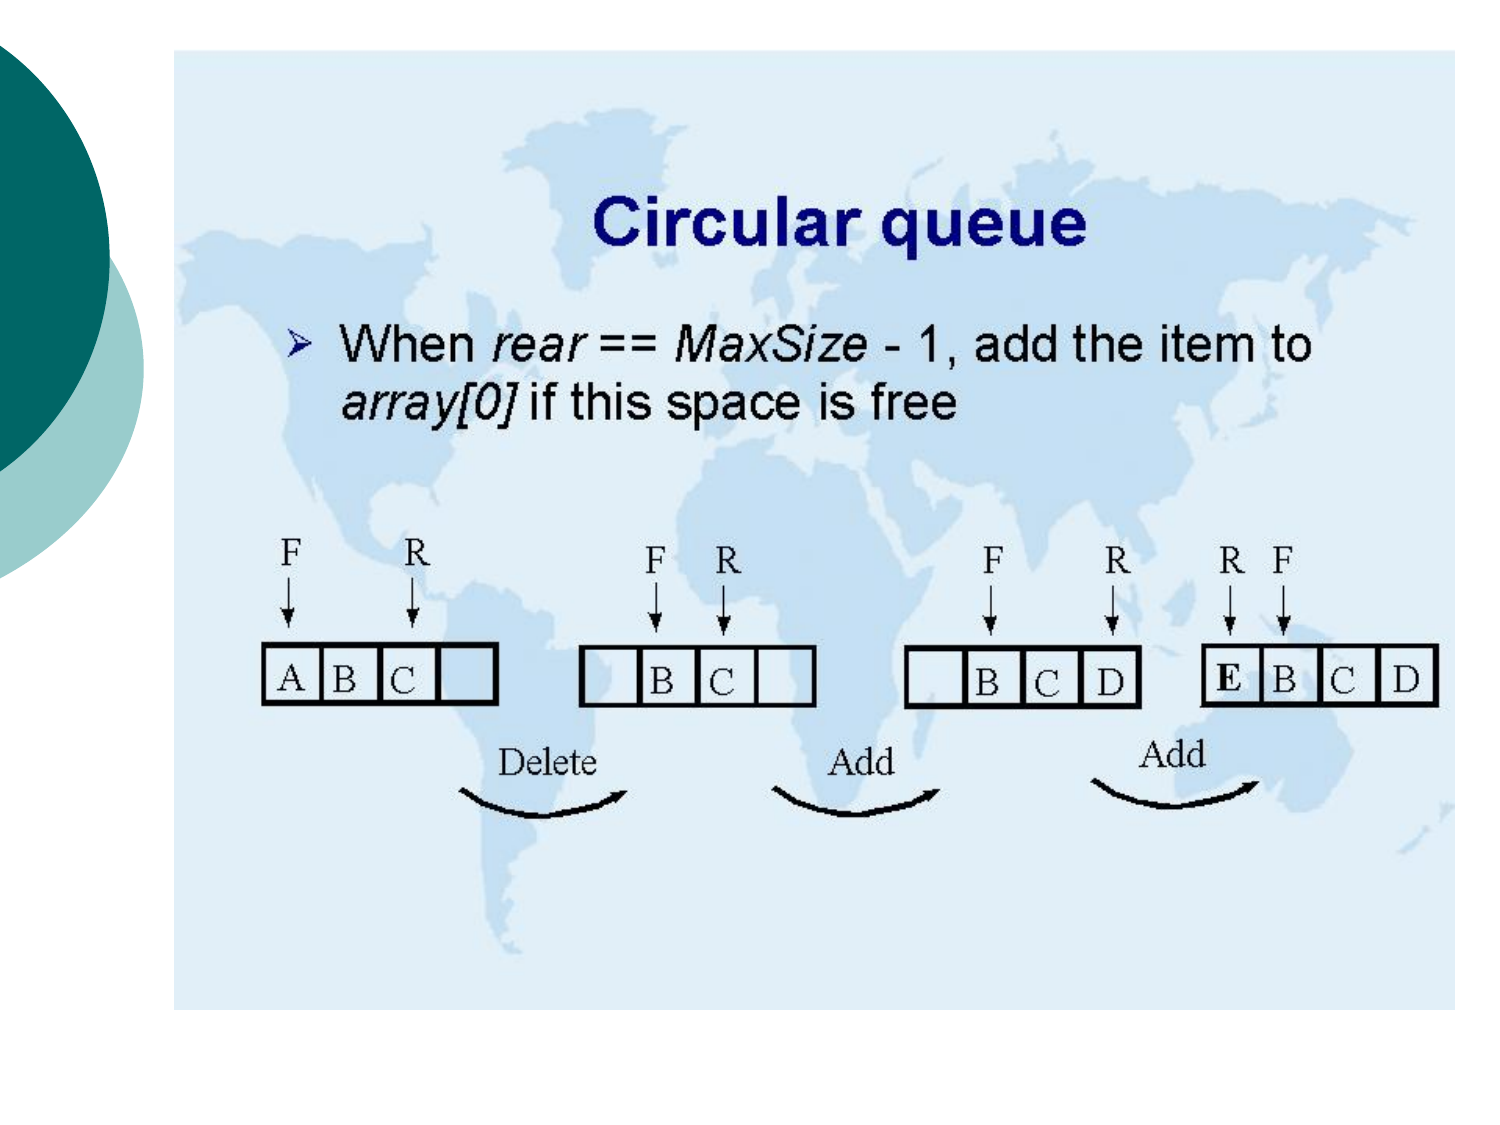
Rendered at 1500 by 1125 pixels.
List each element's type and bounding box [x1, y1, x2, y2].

picture [174, 49, 1455, 1010]
